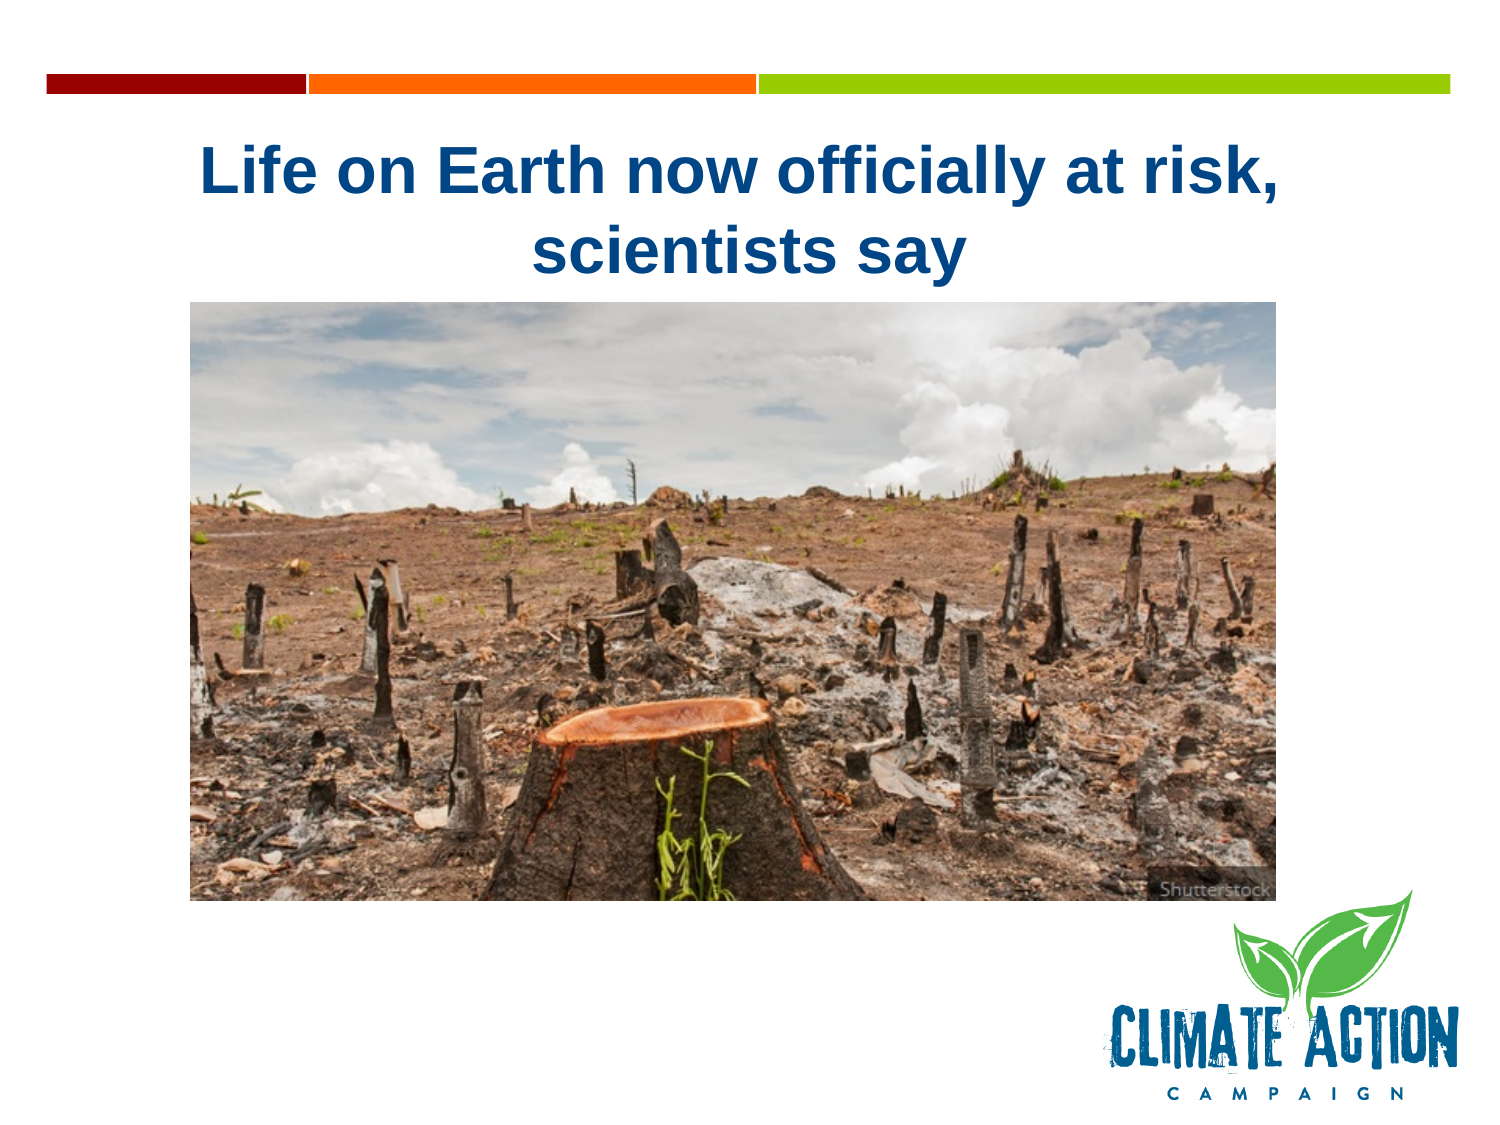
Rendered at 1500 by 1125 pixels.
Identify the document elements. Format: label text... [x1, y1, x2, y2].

picture [189, 302, 1496, 1124]
text_box Life on Earth now officially at risk, scientists say [30, 119, 1470, 284]
